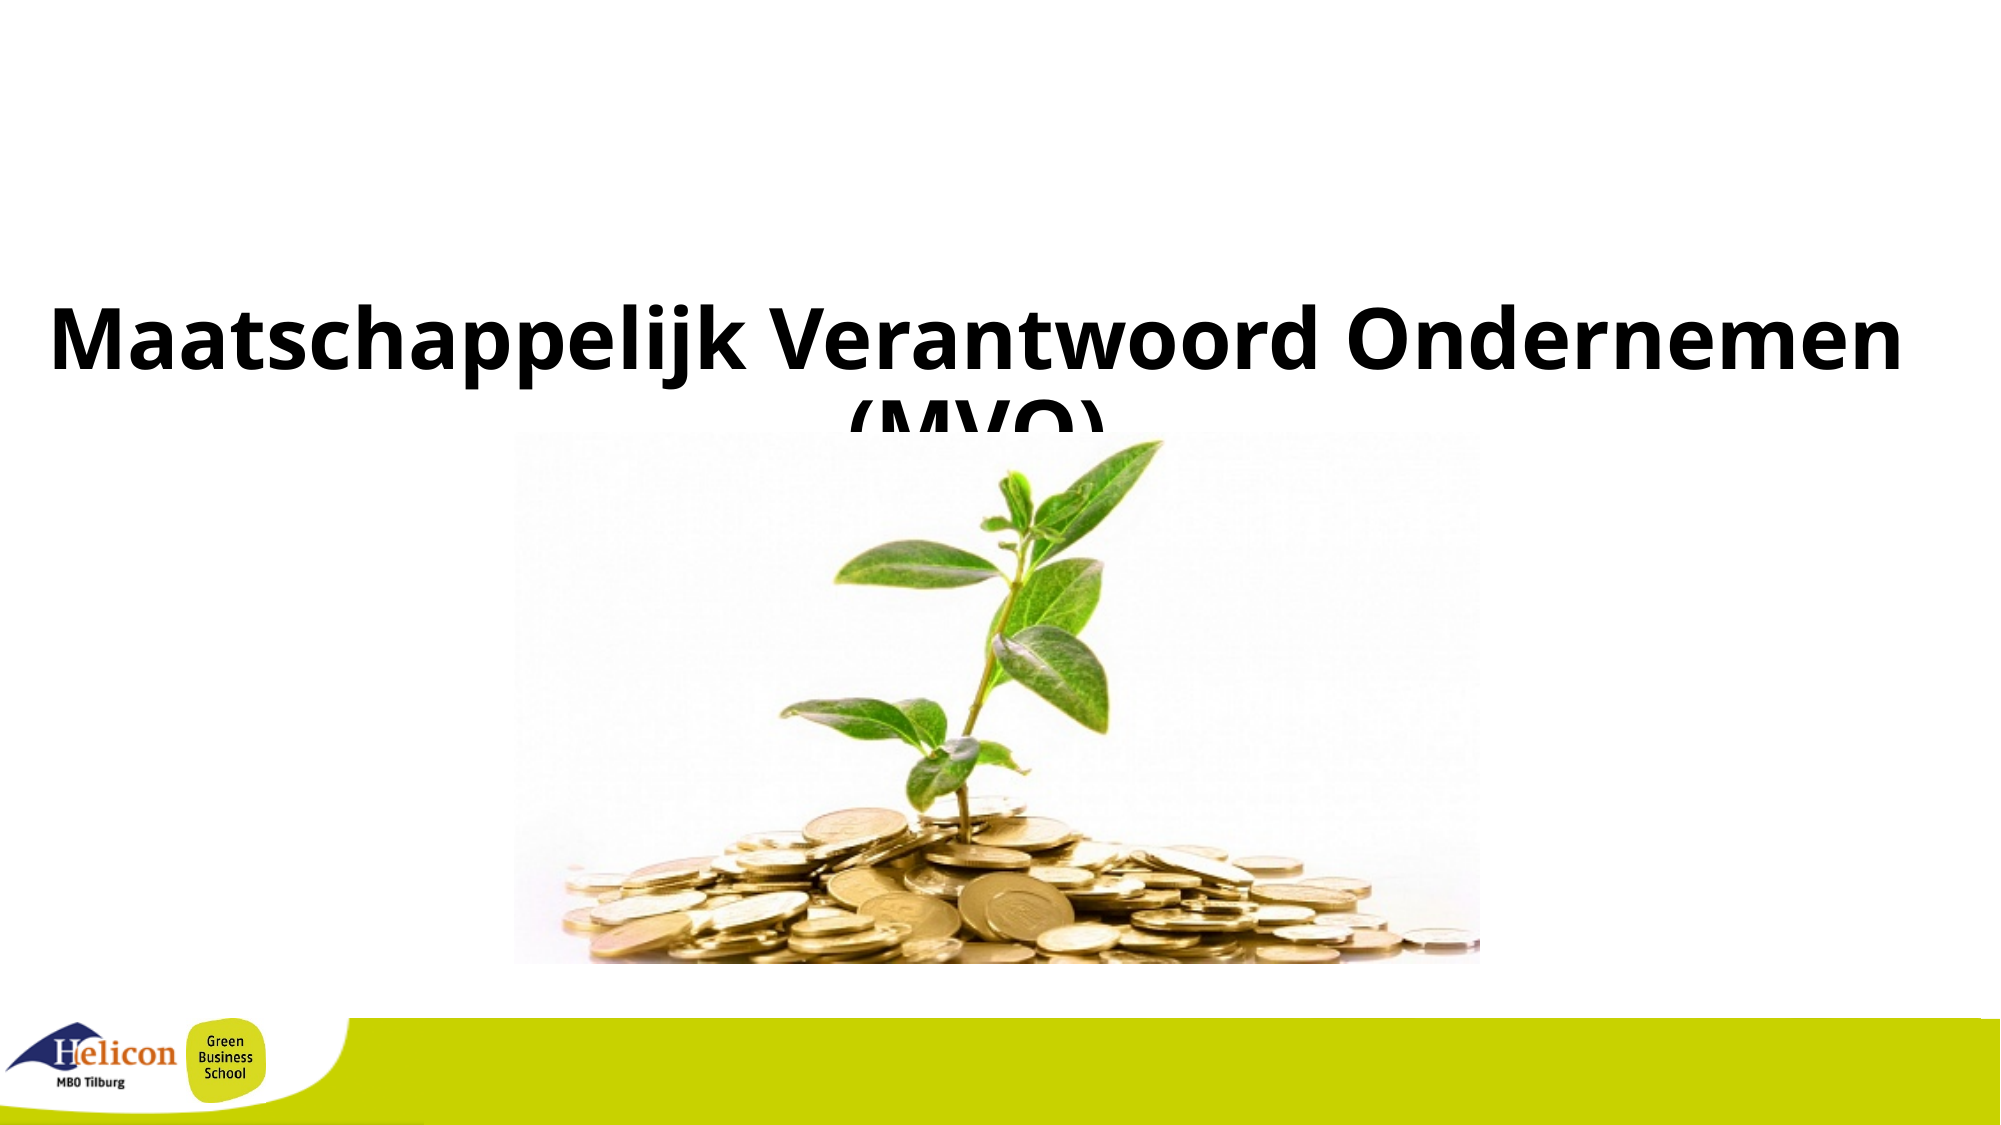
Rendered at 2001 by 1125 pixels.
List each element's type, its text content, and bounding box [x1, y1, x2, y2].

picture [514, 432, 1480, 964]
title Maatschappelijk Verantwoord Ondernemen (MVO) [21, 245, 1934, 516]
picture [0, 1018, 424, 1125]
